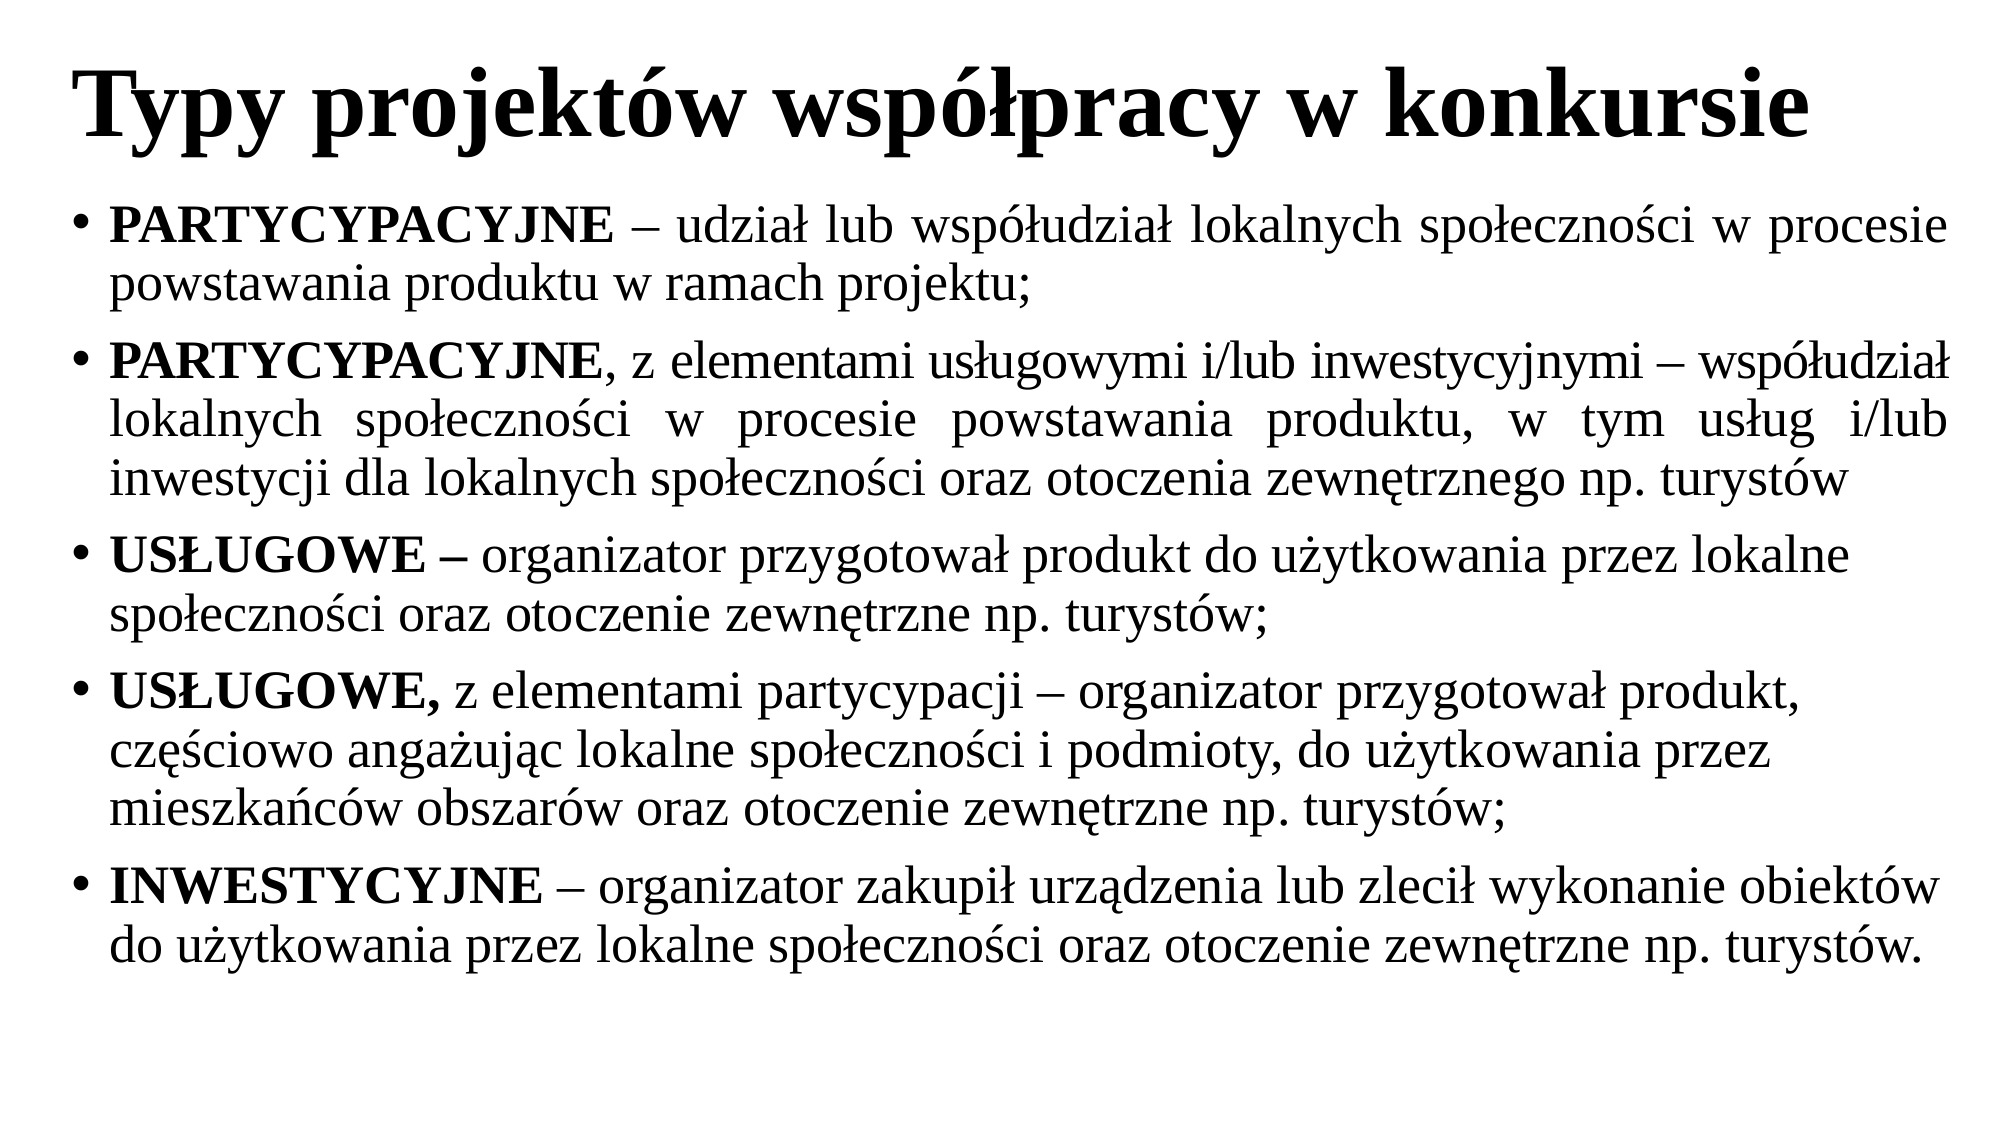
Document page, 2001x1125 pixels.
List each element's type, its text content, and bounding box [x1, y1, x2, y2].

list PARTYCYPACYJNE – udział lub współudział lokalnych społeczności w procesie powstawania produktu w ramach projektu; PARTYCYPACYJNE, z elementami usługowymi i/lub inwestycyjnymi – współudział lokalnych społeczności w procesie powstawania produktu, w tym usług i/lub inwestycji dla lokalnych społeczności oraz otoczenia zewnętrznego np. turystów USŁUGOWE – organizator przygotował produkt do użytkowania przez lokalne społeczności oraz otoczenie zewnętrzne np. turystów; USŁUGOWE, z elementami partycypacji – organizator przygotował produkt, częściowo angażując lokalne społeczności i podmioty, do użytkowania przez mieszkańców obszarów oraz otoczenie zewnętrzne np. turystów; INWESTYCYJNE – organizator zakupił urządzenia lub zlecił wykonanie obiektów do użytkowania przez lokalne społeczności oraz otoczenie zewnętrzne np. turystów. [56, 187, 1965, 1014]
title Typy projektów współpracy w konkursie [56, 31, 1845, 177]
